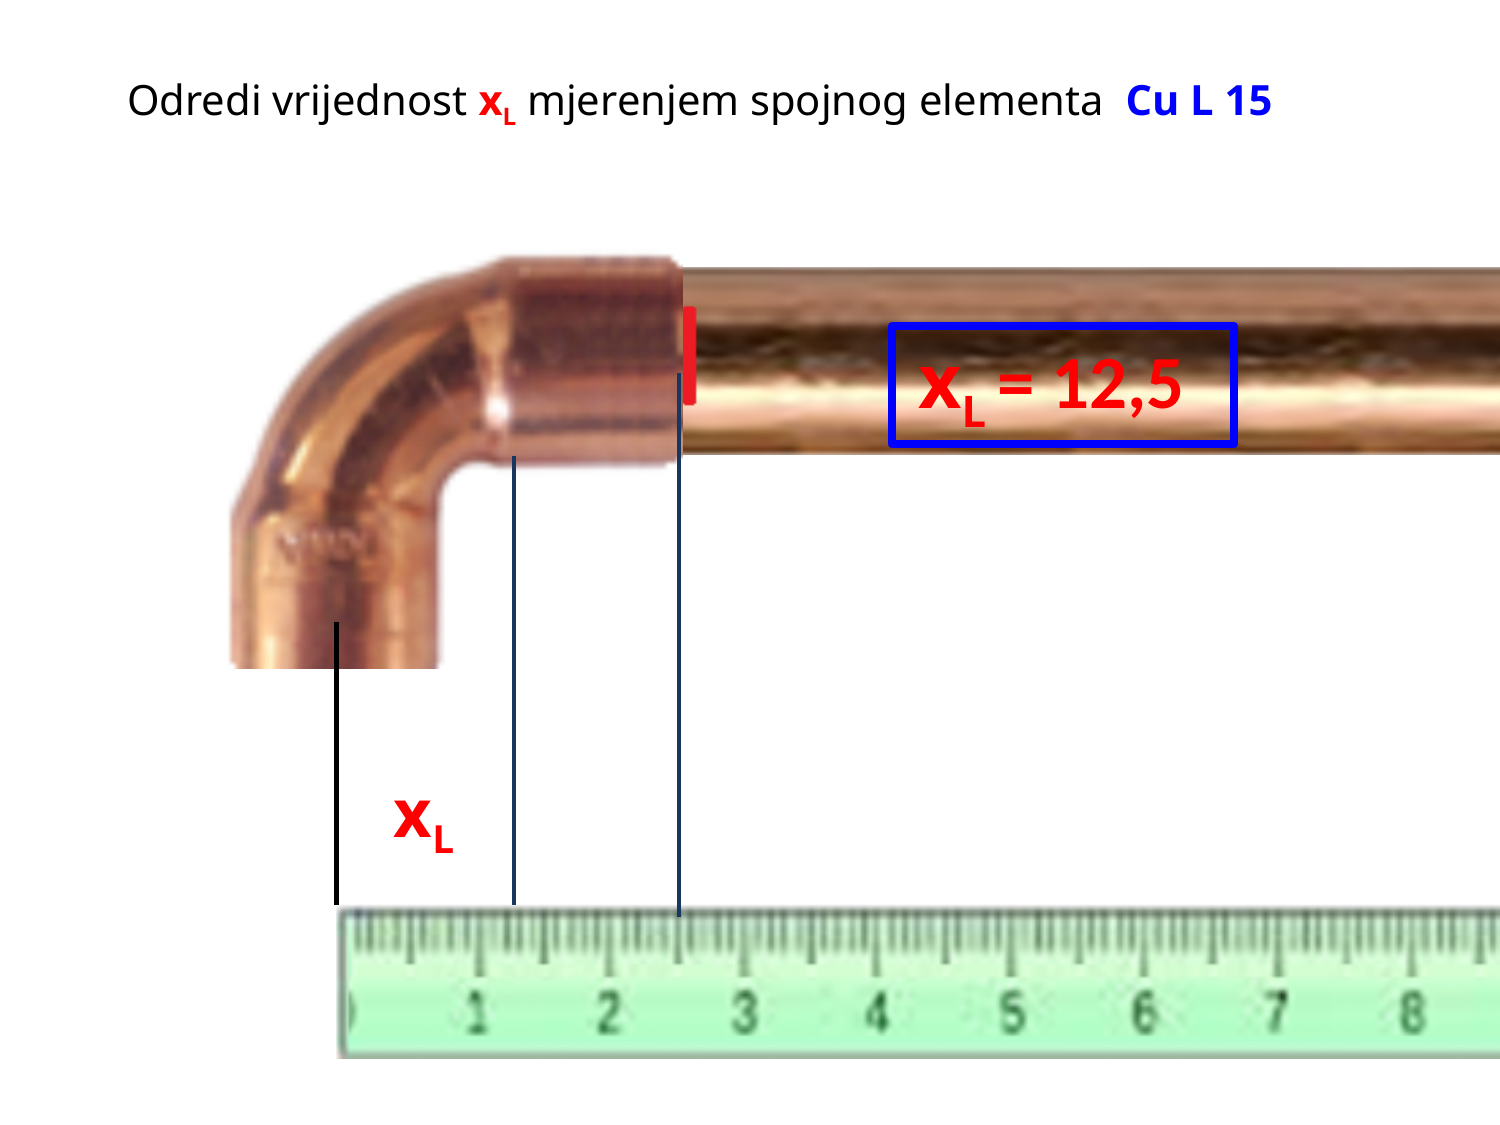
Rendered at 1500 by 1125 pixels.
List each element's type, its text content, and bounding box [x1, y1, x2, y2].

text_box Odredi vrijednost xL mjerenjem spojnog elementa Cu L 15 [112, 66, 1353, 138]
picture [218, 243, 1500, 669]
text_box xL [379, 763, 479, 869]
picture [336, 904, 1500, 1059]
